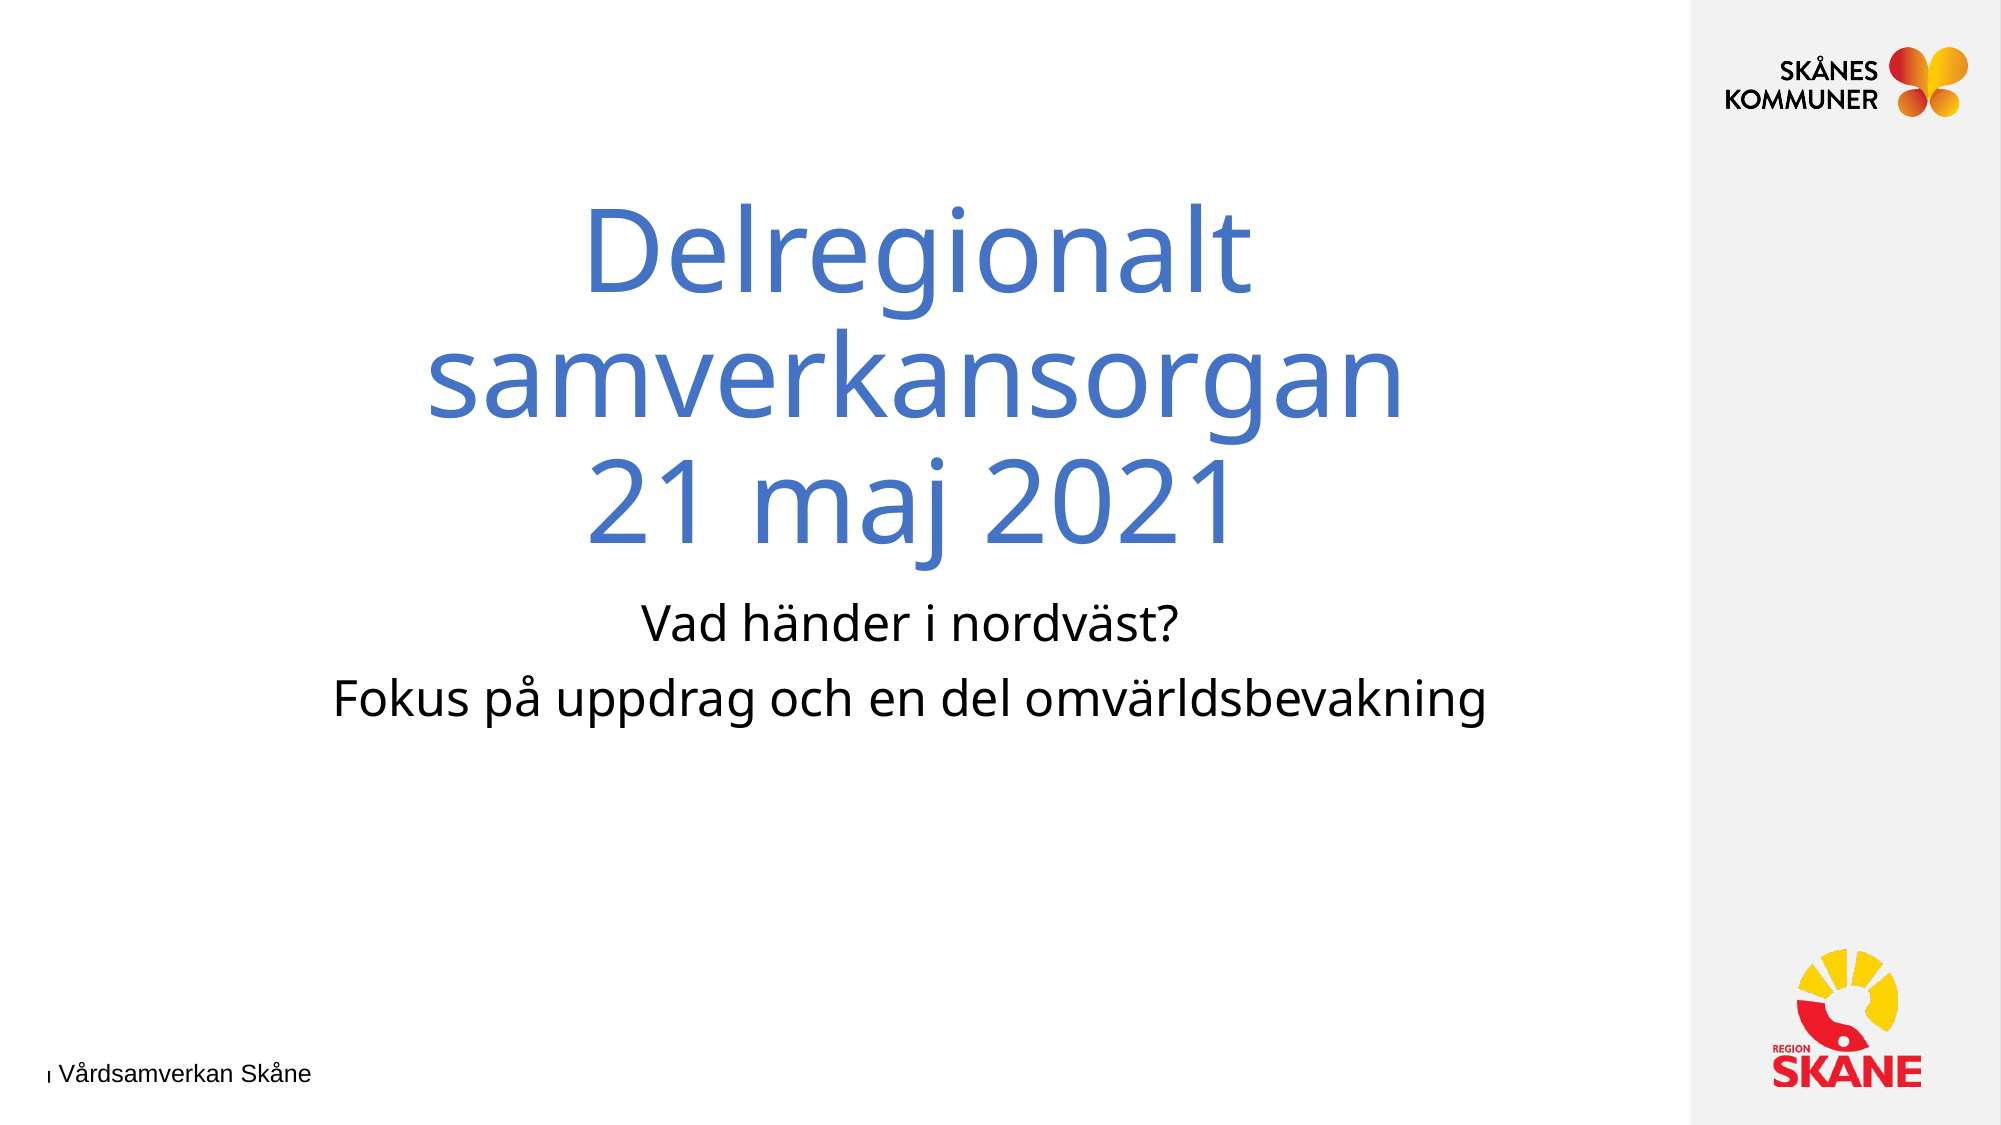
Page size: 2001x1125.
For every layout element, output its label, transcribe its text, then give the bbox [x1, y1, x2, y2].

subtitle Vad händer i nordväst? Fokus på uppdrag och en del omvärldsbevakning [249, 590, 1585, 863]
title Delregionalt samverkansorgan 21 maj 2021 [249, 184, 1585, 576]
picture [1726, 47, 1968, 117]
